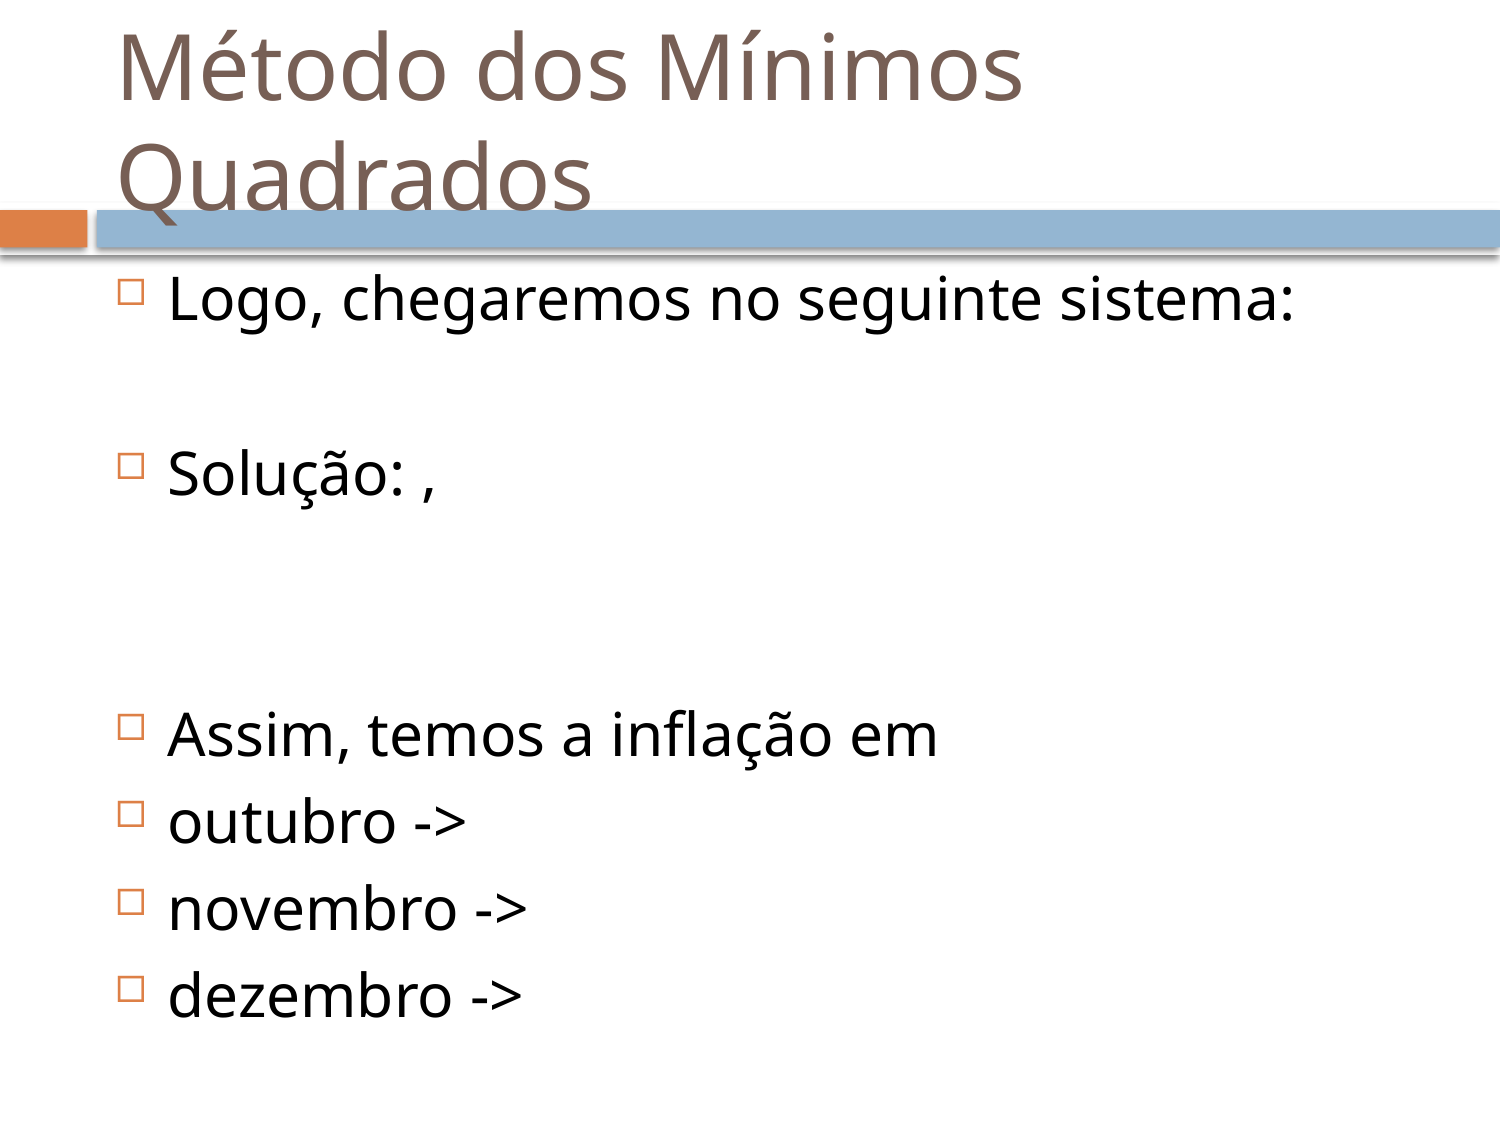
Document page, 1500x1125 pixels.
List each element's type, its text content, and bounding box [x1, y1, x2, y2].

title Método dos Mínimos Quadrados [100, 37, 1438, 200]
